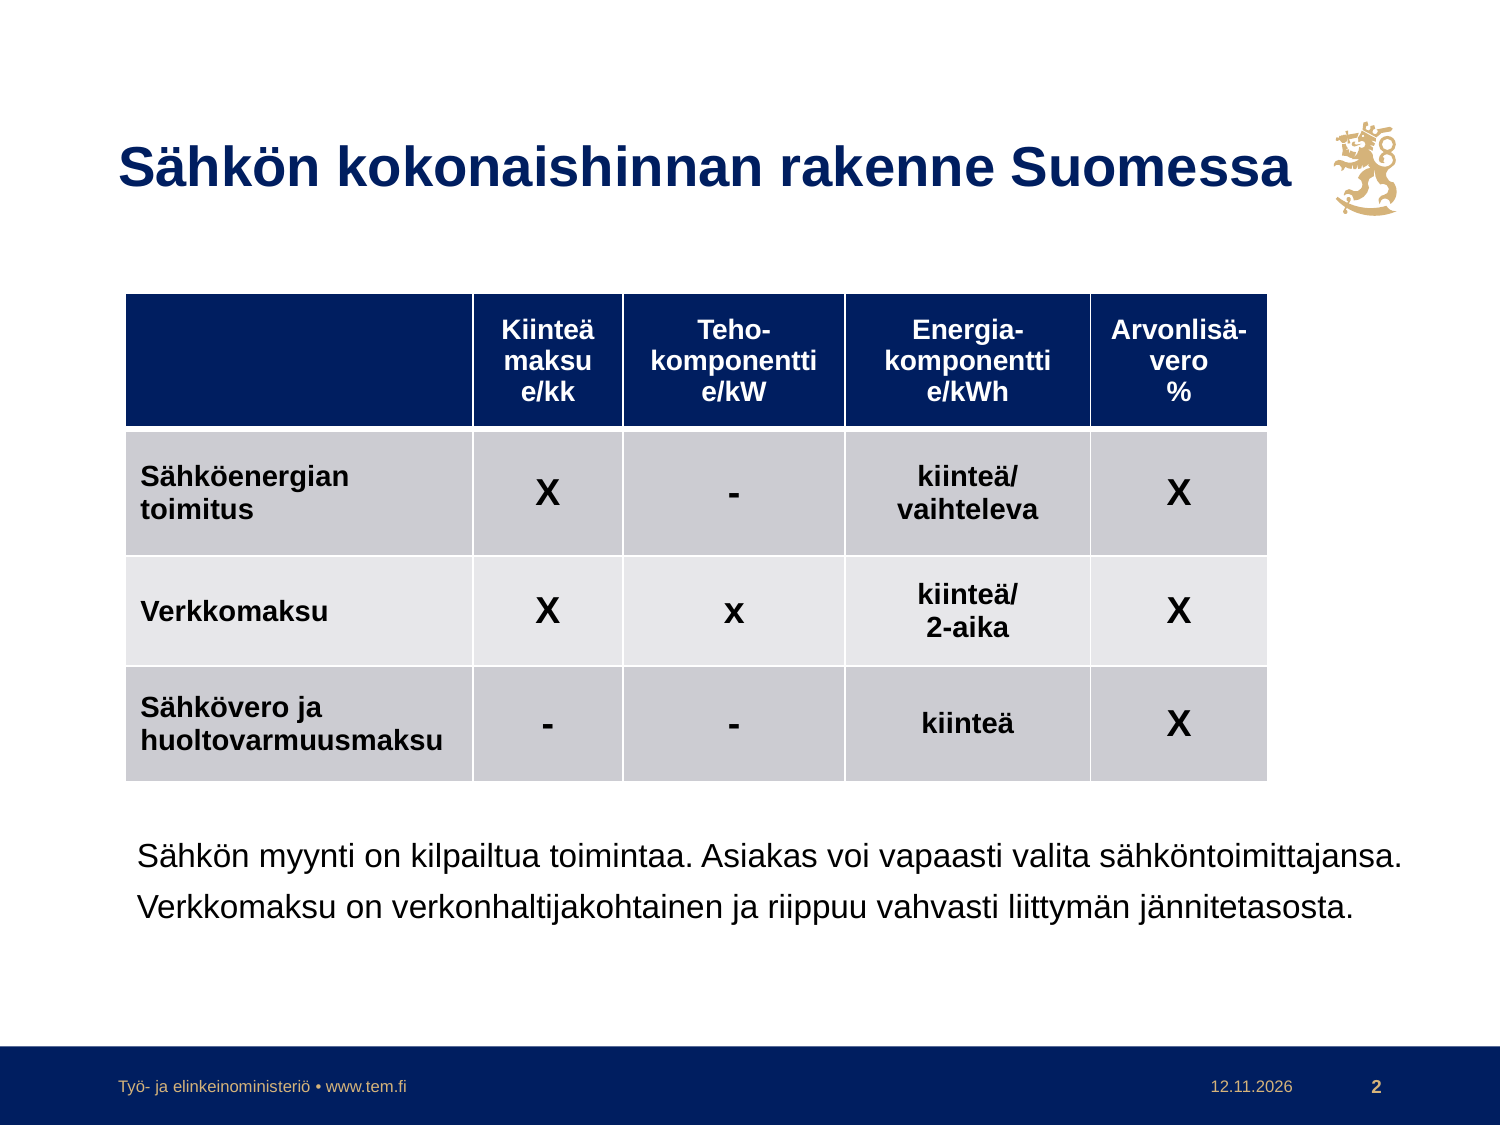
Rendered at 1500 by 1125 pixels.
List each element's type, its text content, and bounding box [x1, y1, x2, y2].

table_cell Sähkövero ja huoltovarmuusmaksu [126, 667, 472, 781]
table_cell X [1091, 432, 1267, 555]
table_cell X [1091, 557, 1267, 665]
table_header Teho-komponentti e/kW [624, 294, 844, 426]
table_header Arvonlisä-vero % [1091, 294, 1267, 426]
table_header Kiinteä maksu e/kk [474, 294, 622, 426]
table_cell x [624, 557, 844, 665]
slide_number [1192, 1068, 1308, 1103]
table_cell kiinteä [846, 667, 1090, 781]
table_cell X [474, 557, 622, 665]
table_header Energia-komponentti e/kWh [846, 294, 1090, 426]
list Sähkön myynti on kilpailtua toimintaa. Asiakas voi vapaasti valita sähköntoimittajansa. Verkkomaksu on verkonhaltijakohtainen ja riippuu vahvasti liittymän jännitetasosta. [121, 831, 1479, 1047]
slide_number 2 [1308, 1068, 1397, 1103]
table_header [126, 294, 472, 426]
table_cell - [474, 667, 622, 781]
table_cell X [1091, 667, 1267, 781]
table_cell kiinteä/ 2-aika [846, 557, 1090, 665]
table_cell - [624, 667, 844, 781]
table_cell kiinteä/ vaihteleva [846, 432, 1090, 555]
footer Työ- ja elinkeinoministeriö • www.tem.fi [103, 1068, 609, 1103]
table_cell Verkkomaksu [126, 557, 472, 665]
title Sähkön kokonaishinnan rakenne Suomessa [103, 86, 1336, 251]
table_cell Sähköenergian toimitus [126, 432, 472, 555]
table_cell X [474, 432, 622, 555]
table_cell - [624, 432, 844, 555]
